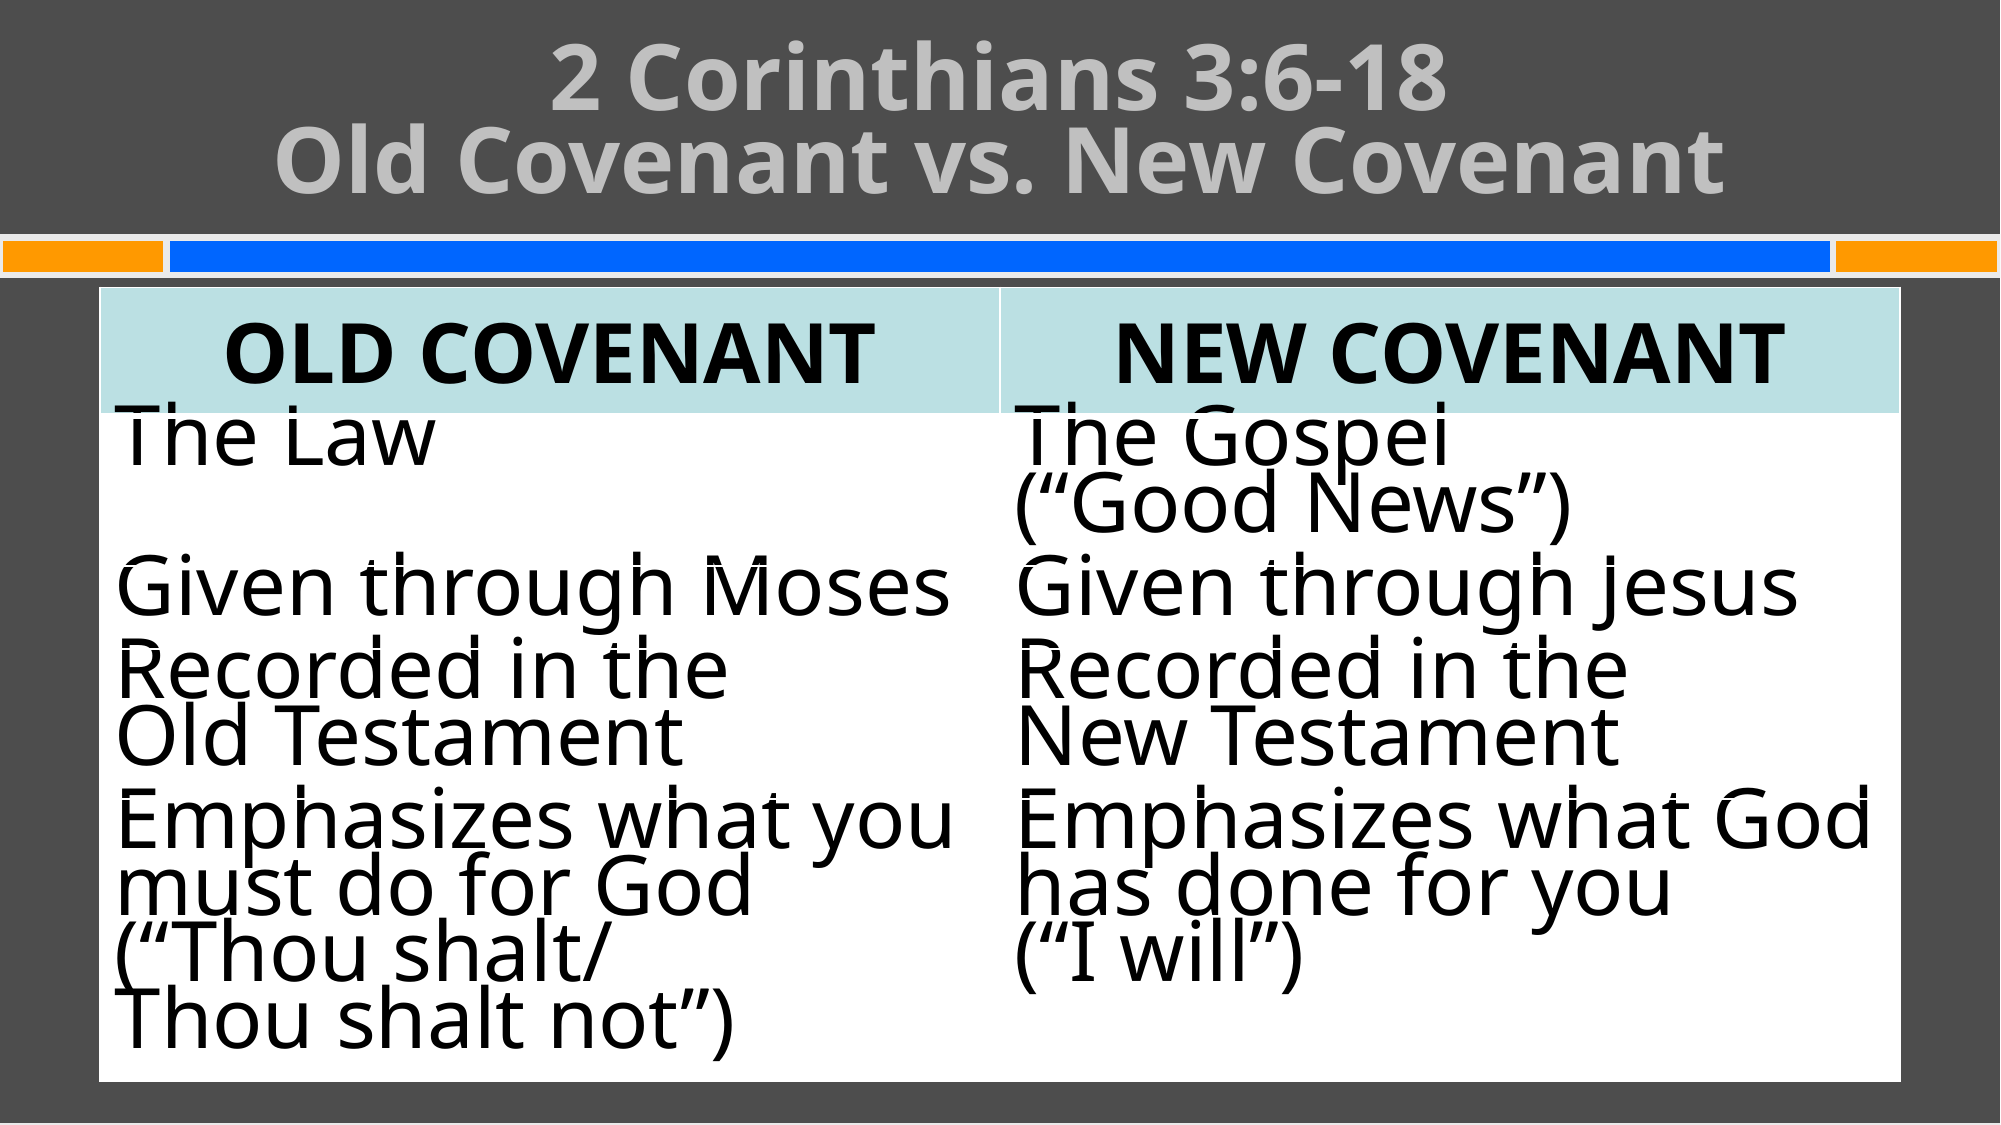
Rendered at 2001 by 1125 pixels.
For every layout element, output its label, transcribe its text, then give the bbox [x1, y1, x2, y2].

table_header NEW COVENANT [1001, 288, 1899, 413]
table_header OLD COVENANT [101, 288, 999, 413]
table_cell Recorded in the New Testament [1001, 650, 1899, 798]
table_cell Emphasizes what God has done for you (“I will”) [1001, 800, 1899, 1080]
table_cell Recorded in the Old Testament [101, 650, 999, 798]
table_cell Given through Jesus [1001, 567, 1899, 648]
table_cell Given through Moses [101, 567, 999, 648]
table_cell The Gospel (“Good News”) [1001, 419, 1899, 565]
title 2 Corinthians 3:6-18 Old Covenant vs. New Covenant [99, 44, 1901, 213]
table_cell The Law [101, 419, 999, 565]
table_cell Emphasizes what you must do for God (“Thou shalt/ Thou shalt not”) [101, 800, 999, 1080]
